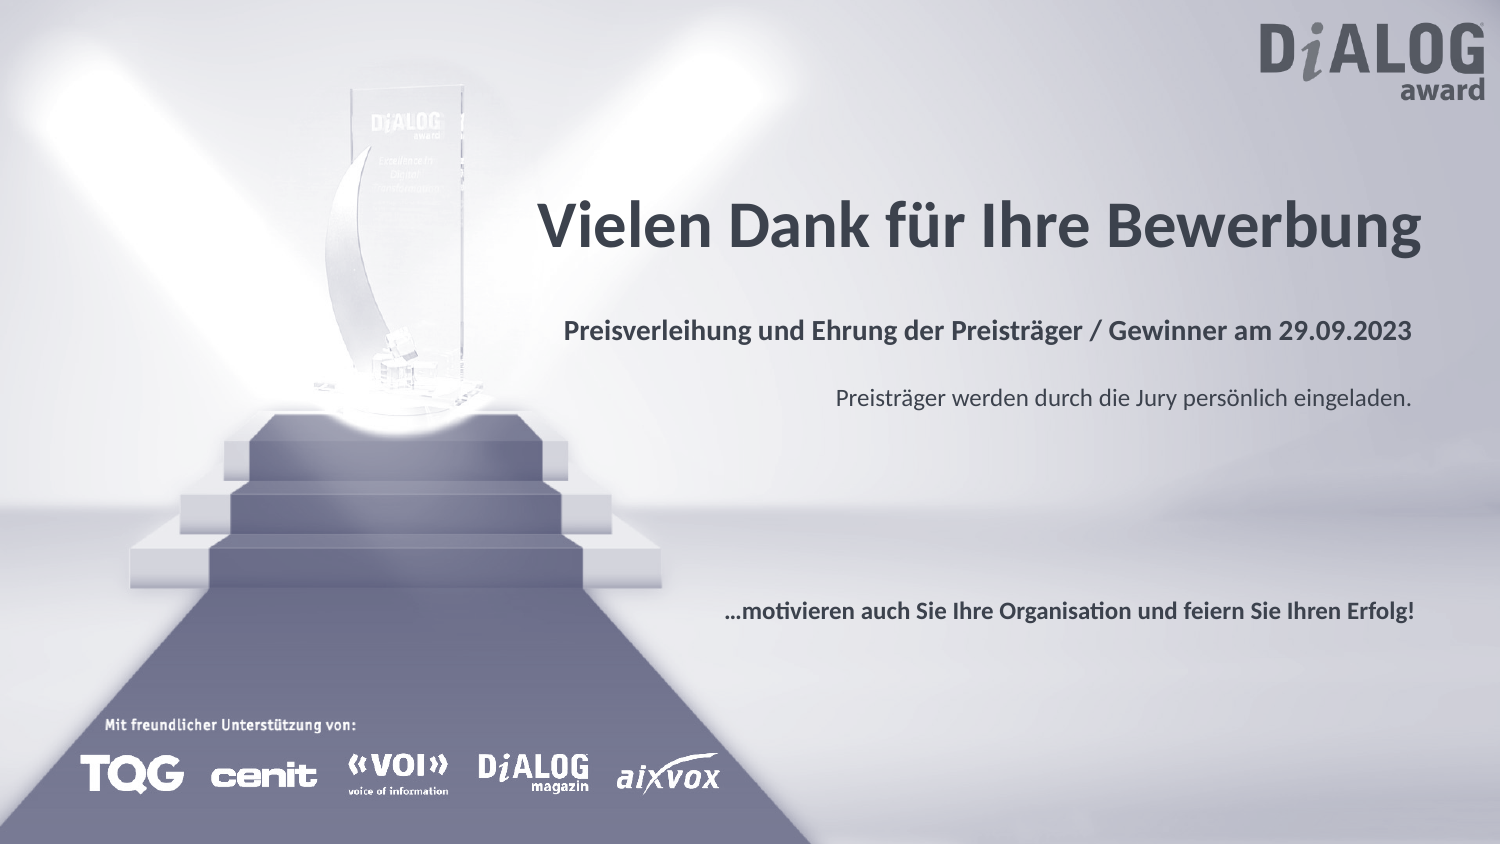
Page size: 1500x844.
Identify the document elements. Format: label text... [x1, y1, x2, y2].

text_box Preisverleihung und Ehrung der Preisträger / Gewinner am 29.09.2023 Preisträger werden durch die Jury persönlich eingeladen. [525, 303, 1434, 419]
text_box …motivieren auch Sie Ihre Organisation und feiern Sie Ihren Erfolg! [690, 587, 1432, 632]
text_box Vielen Dank für Ihre Bewerbung [277, 173, 1500, 269]
